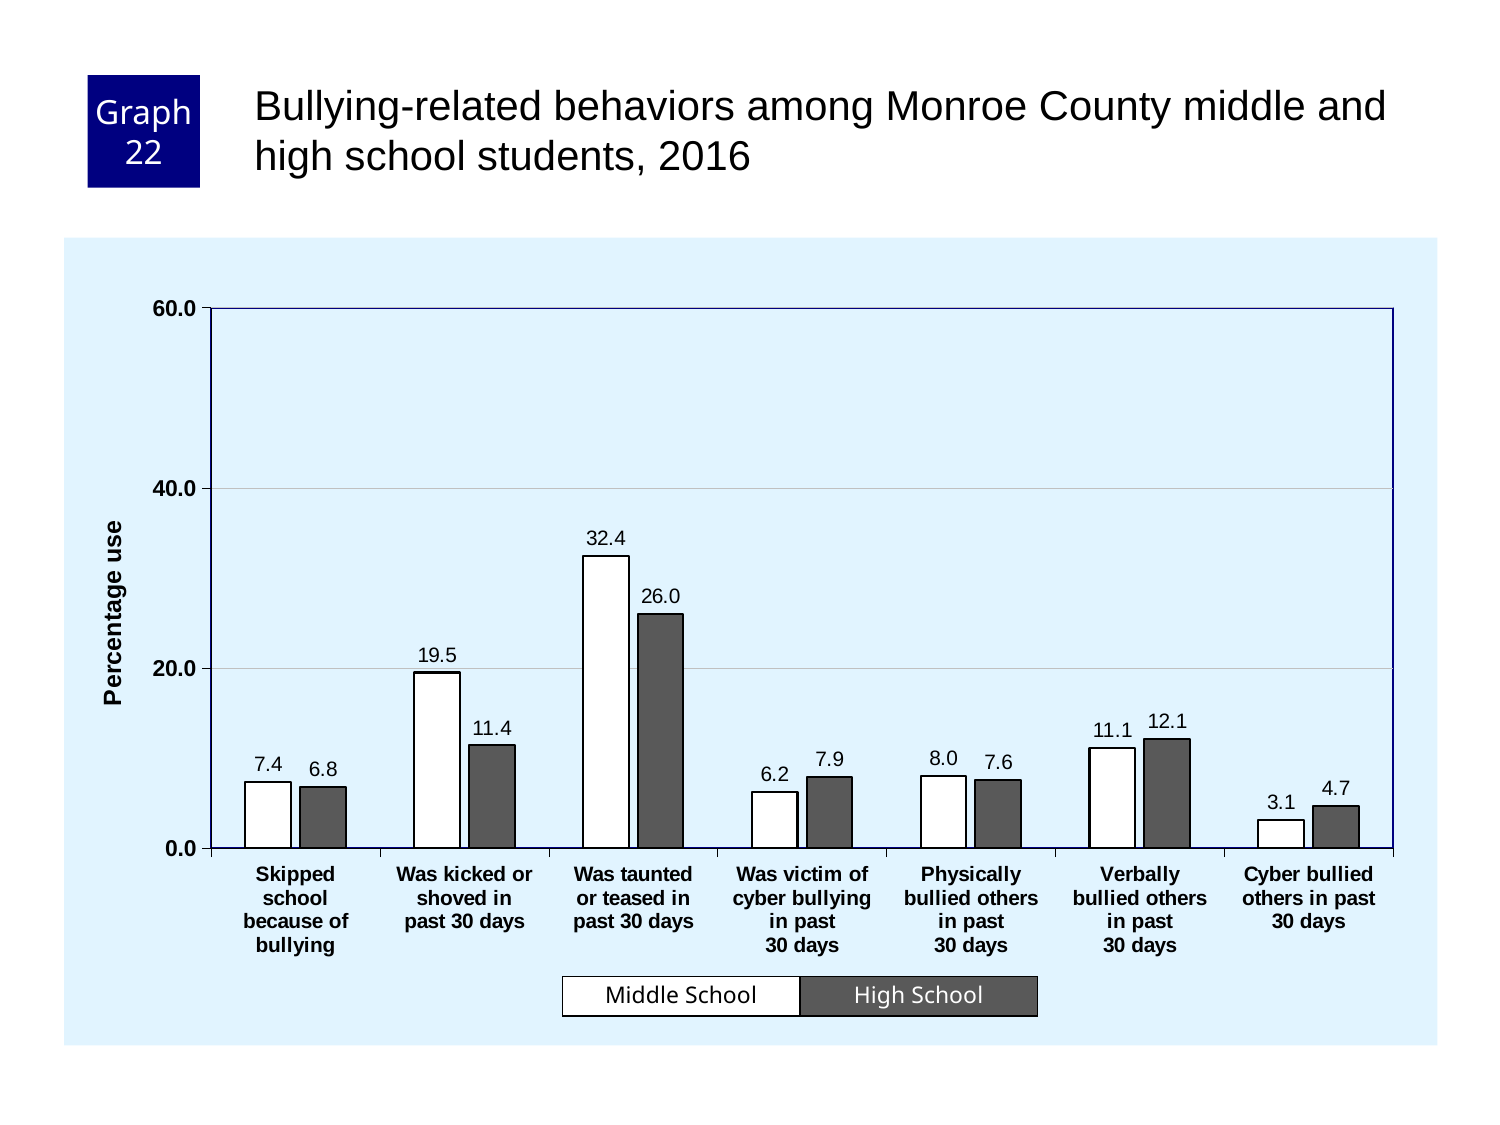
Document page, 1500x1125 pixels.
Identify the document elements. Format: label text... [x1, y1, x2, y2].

text_box Graph 22 [87, 75, 200, 188]
chart [63, 237, 1438, 1046]
text_box Bullying-related behaviors among Monroe County middle and high school students, 2016 [249, 75, 1438, 200]
